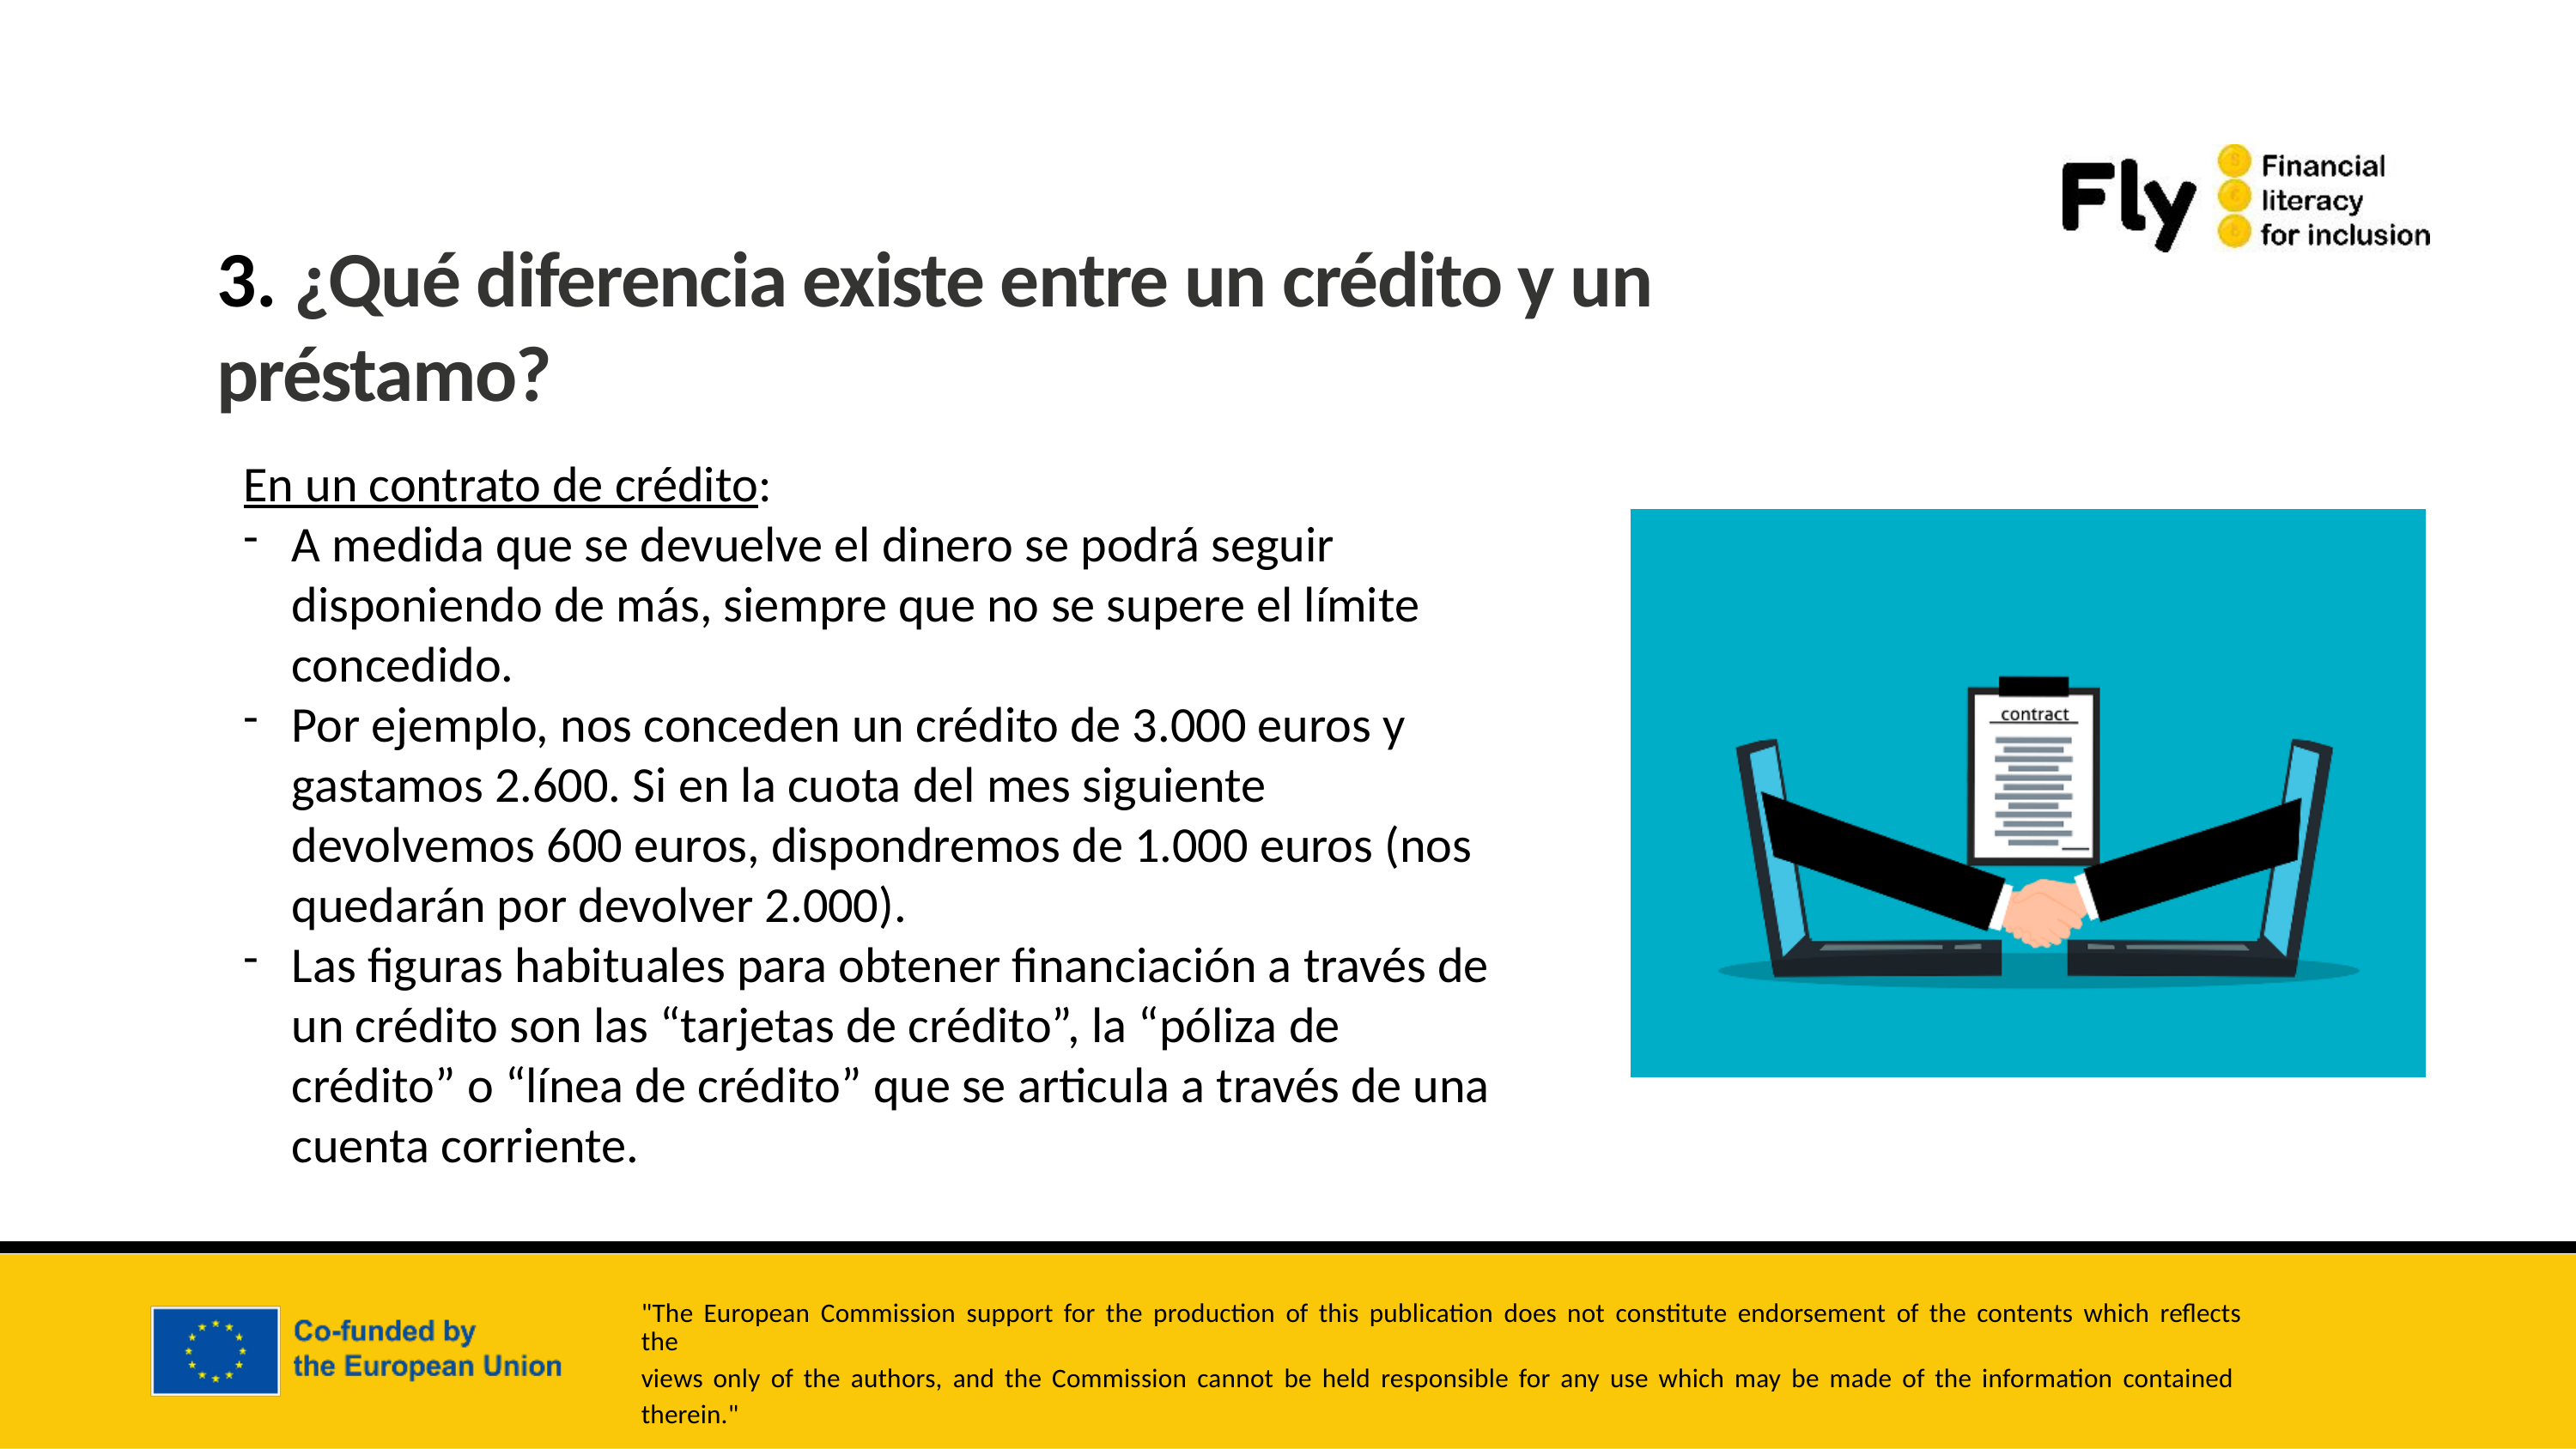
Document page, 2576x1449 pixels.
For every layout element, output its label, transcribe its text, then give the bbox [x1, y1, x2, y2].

text_box En un contrato de crédito: A medida que se devuelve el dinero se podrá seguir disponiendo de más, siempre que no se supere el límite concedido. Por ejemplo, nos conceden un crédito de 3.000 euros y gastamos 2.600. Si en la cuota del mes siguiente devolvemos 600 euros, dispondremos de 1.000 euros (nos quedarán por devolver 2.000). Las figuras habituales para obtener financiación a través de un crédito son las “tarjetas de crédito”, la “póliza de crédito” o “línea de crédito” que se articula a través de una cuenta corriente. [230, 445, 1503, 1300]
picture [149, 1304, 593, 1399]
picture [2063, 144, 2430, 252]
text_box 3. ¿Qué diferencia existe entre un crédito y un préstamo? [204, 221, 1868, 423]
picture [1631, 509, 2427, 1077]
